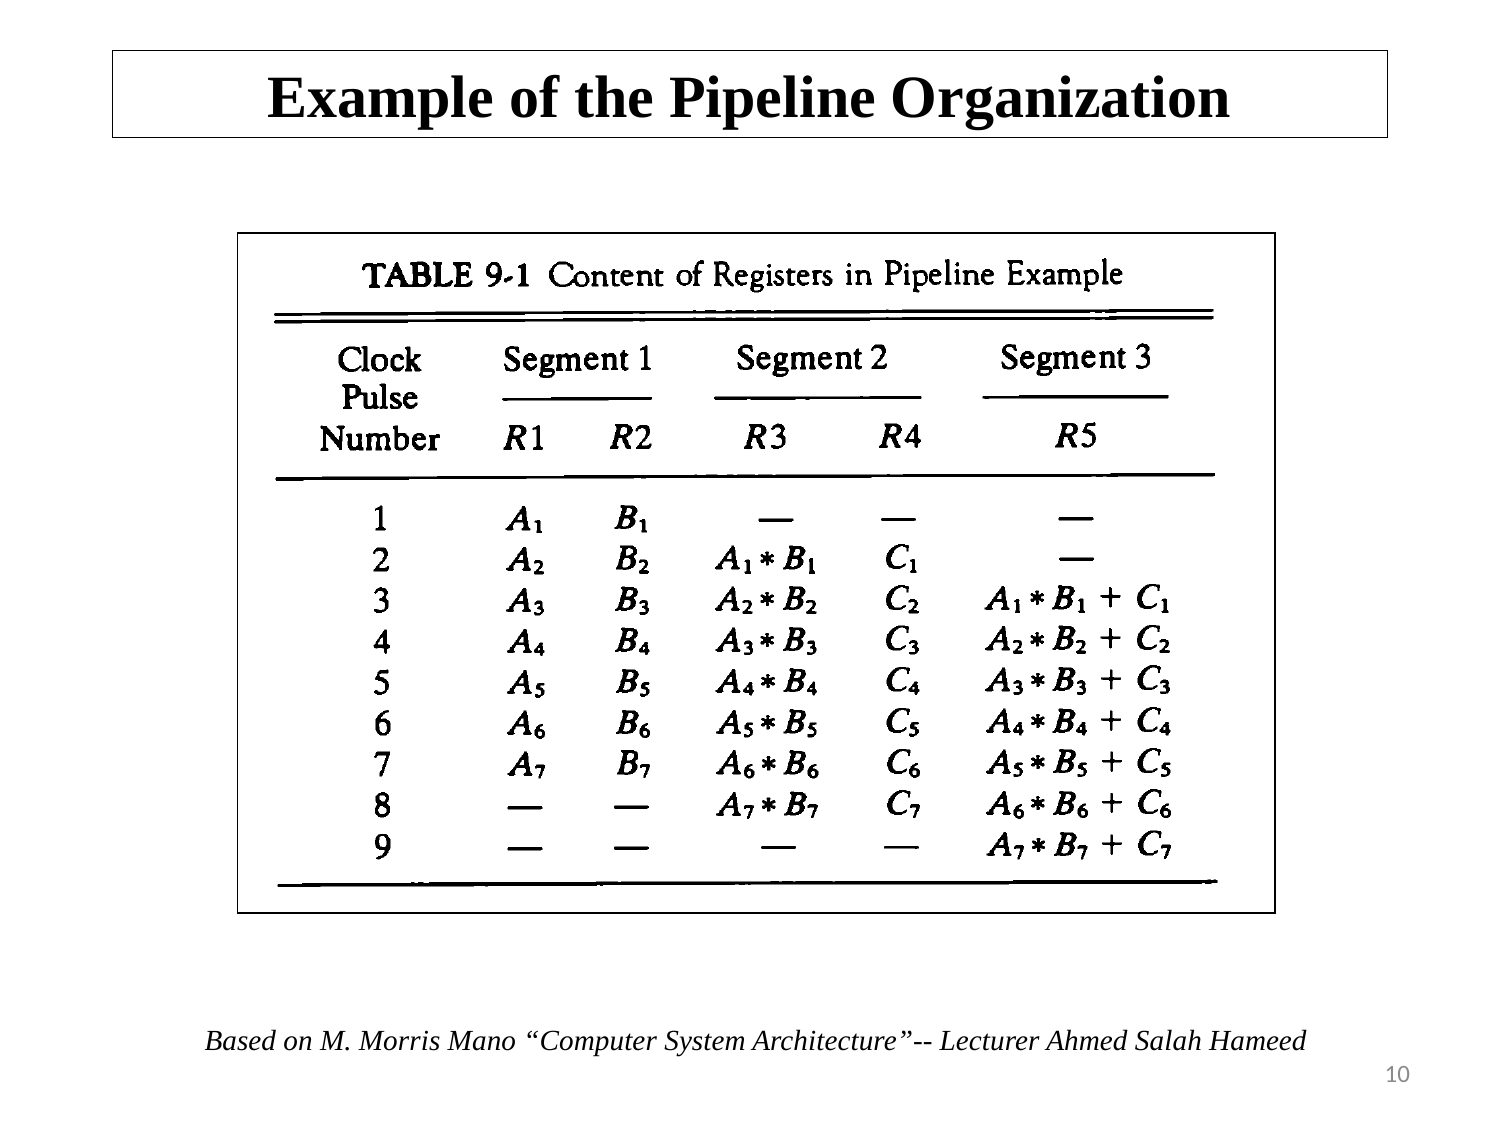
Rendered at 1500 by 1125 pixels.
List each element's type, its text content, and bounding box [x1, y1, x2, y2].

picture [238, 233, 1275, 913]
title Example of the Pipeline Organization [112, 50, 1388, 138]
text_box Based on M. Morris Mano “Computer System Architecture”-- Lecturer Ahmed Salah Hameed [49, 1014, 1463, 1064]
slide_number 10 [1074, 1064, 1425, 1103]
